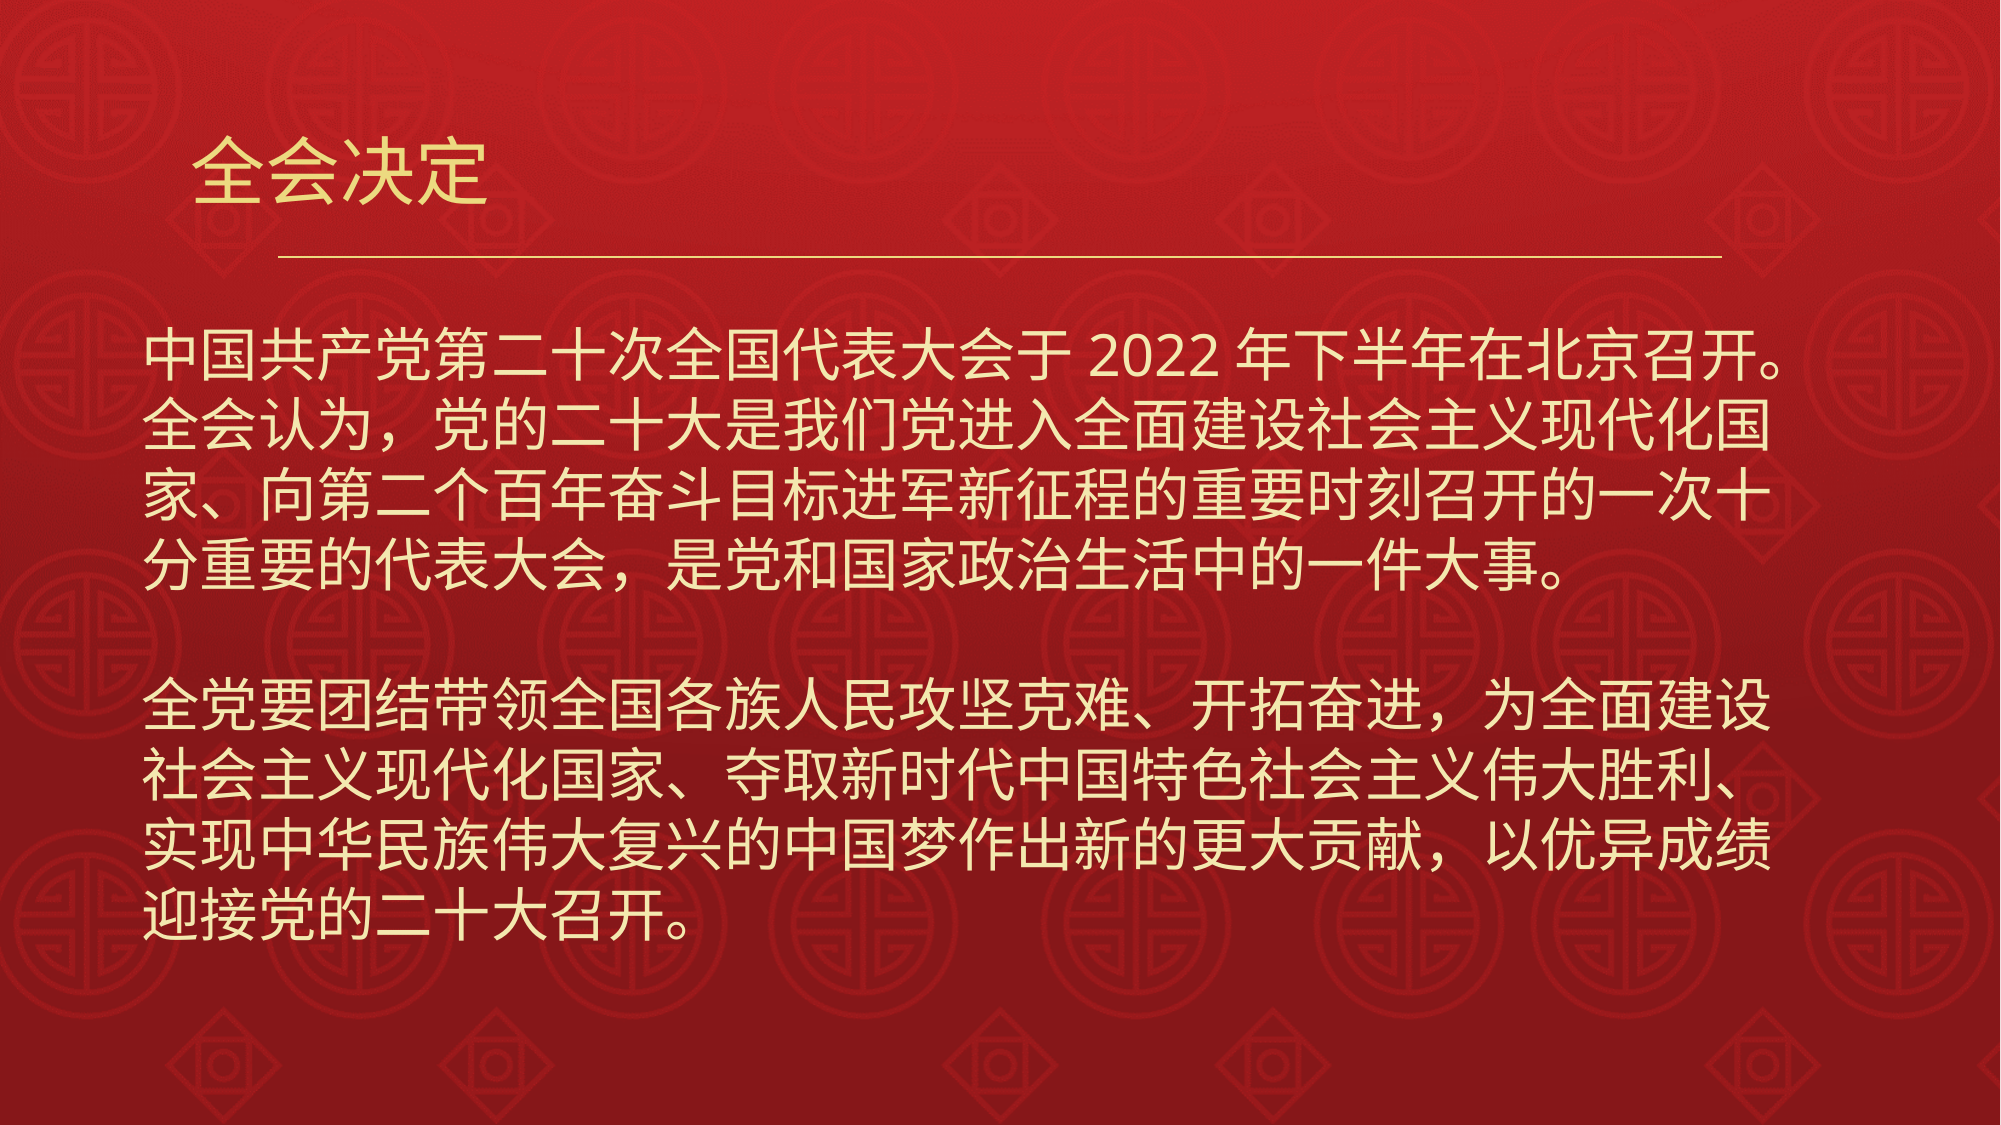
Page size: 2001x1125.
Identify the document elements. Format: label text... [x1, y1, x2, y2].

text_box 中国共产党第二十次全国代表大会于2022年下半年在北京召开。全会认为，党的二十大是我们党进入全面建设社会主义现代化国家、向第二个百年奋斗目标进军新征程的重要时刻召开的一次十分重要的代表大会，是党和国家政治生活中的一件大事。 全党要团结带领全国各族人民攻坚克难、开拓奋进，为全面建设社会主义现代化国家、夺取新时代中国特色社会主义伟大胜利、实现中华民族伟大复兴的中国梦作出新的更大贡献，以优异成绩迎接党的二十大召开。 [126, 311, 1825, 956]
picture [0, 0, 2001, 1125]
title 全会决定 [175, 70, 1825, 280]
